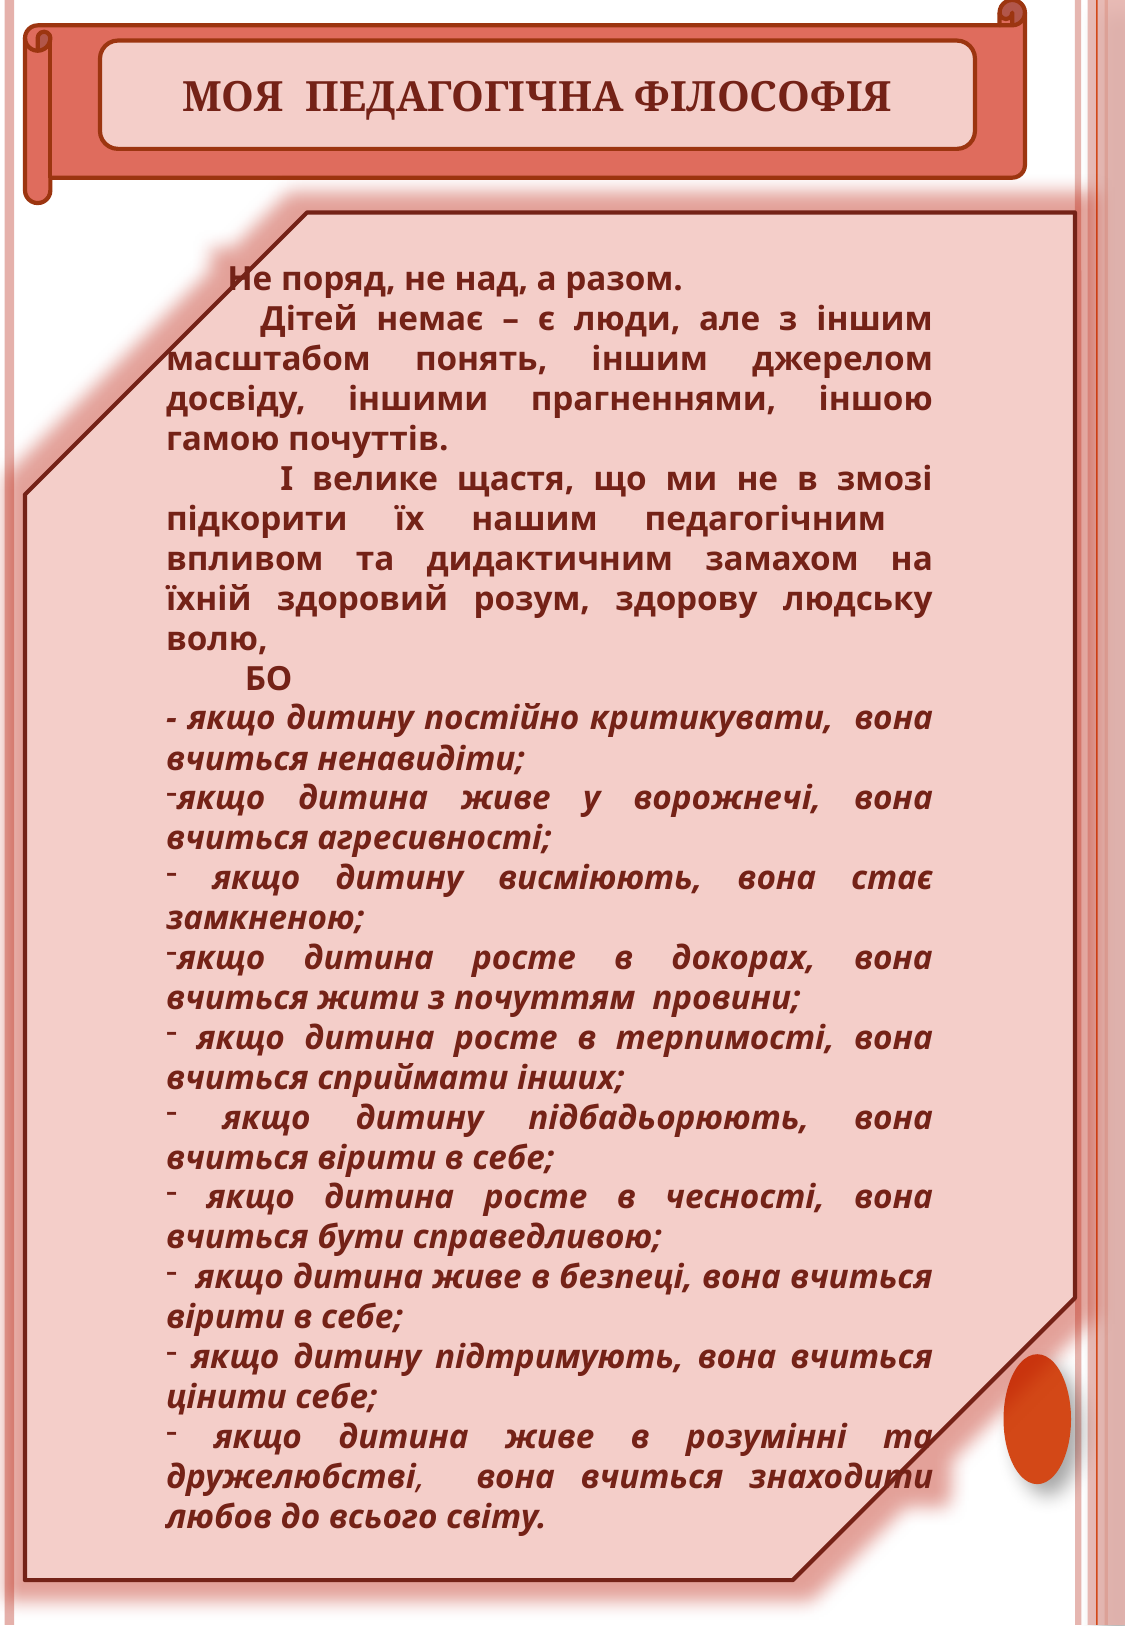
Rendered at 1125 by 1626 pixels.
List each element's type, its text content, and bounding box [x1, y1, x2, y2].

text_box [22, 0, 1028, 206]
text_box Не поряд, не над, а разом. Дітей немає – є люди, але з іншим масштабом понять, іншим джерелом досвіду, іншими прагненнями, іншою гамою почуттів. І велике щастя, що ми не в змозі підкорити їх нашим педагогічним впливом та дидактичним замахом на їхній здоровий розум, здорову людську волю, БО - якщо дитину постійно критикувати, вона вчиться ненавидіти; якщо дитина живе у ворожнечі, вона вчиться агресивності; якщо дитину висміюють, вона стає замкненою; якщо дитина росте в докорах, вона вчиться жити з почуттям провини; якщо дитина росте в терпимості, вона вчиться сприймати інших; якщо дитину підбадьорюють, вона вчиться вірити в себе; якщо дитина росте в чесності, вона вчиться бути справедливою; якщо дитина живе в безпеці, вона вчиться вірити в себе; якщо дитину підтримують, вона вчиться цінити себе; якщо дитина живе в розумінні та дружелюбстві, вона вчиться знаходити любов до всього світу. [22, 210, 1078, 1583]
text_box МОЯ ПЕДАГОГІЧНА ФІЛОСОФІЯ [97, 38, 978, 151]
